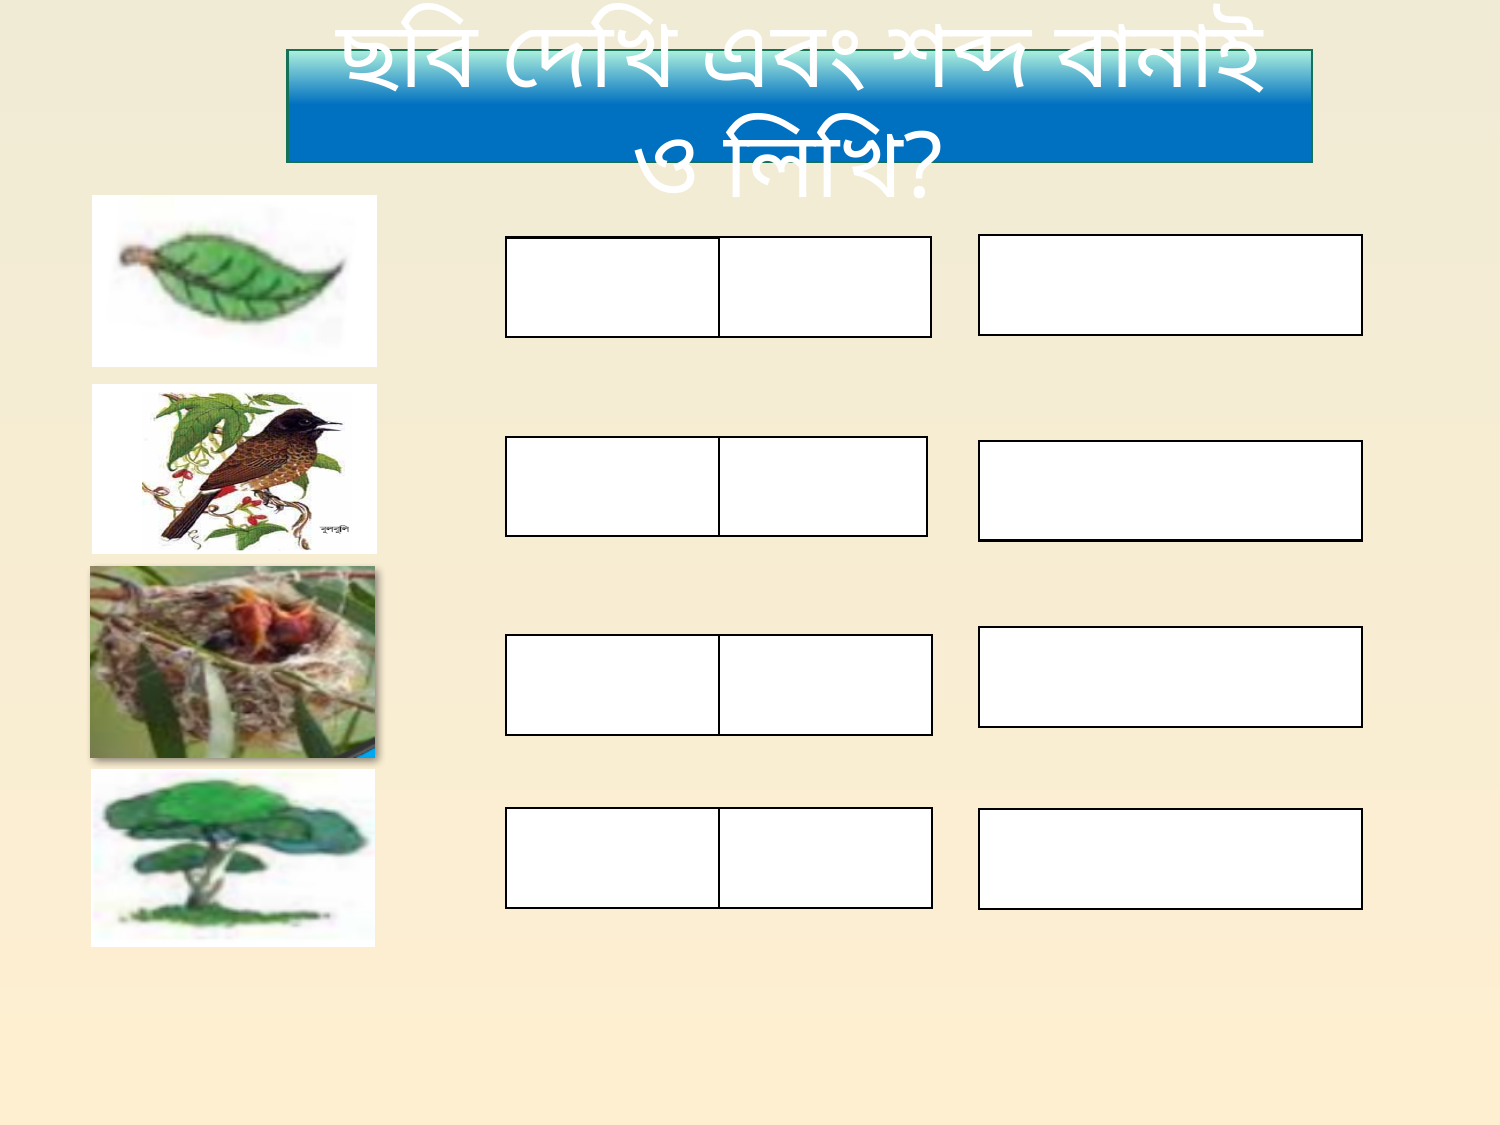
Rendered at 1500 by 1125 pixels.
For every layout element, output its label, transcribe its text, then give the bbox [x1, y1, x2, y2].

text_box [978, 808, 1363, 910]
text_box [720, 807, 933, 909]
text_box [720, 236, 932, 338]
text_box ছবি দেখি এবং শব্দ বানাই ও লিখি? [286, 49, 1313, 163]
picture [90, 769, 375, 947]
text_box [505, 634, 720, 736]
picture [92, 195, 377, 367]
text_box [505, 236, 720, 338]
text_box [978, 234, 1363, 336]
text_box [978, 440, 1363, 542]
text_box [720, 634, 933, 736]
text_box [978, 626, 1363, 728]
text_box [505, 807, 720, 909]
text_box [720, 436, 928, 537]
text_box [505, 436, 720, 537]
picture [90, 566, 375, 759]
picture [92, 384, 377, 554]
